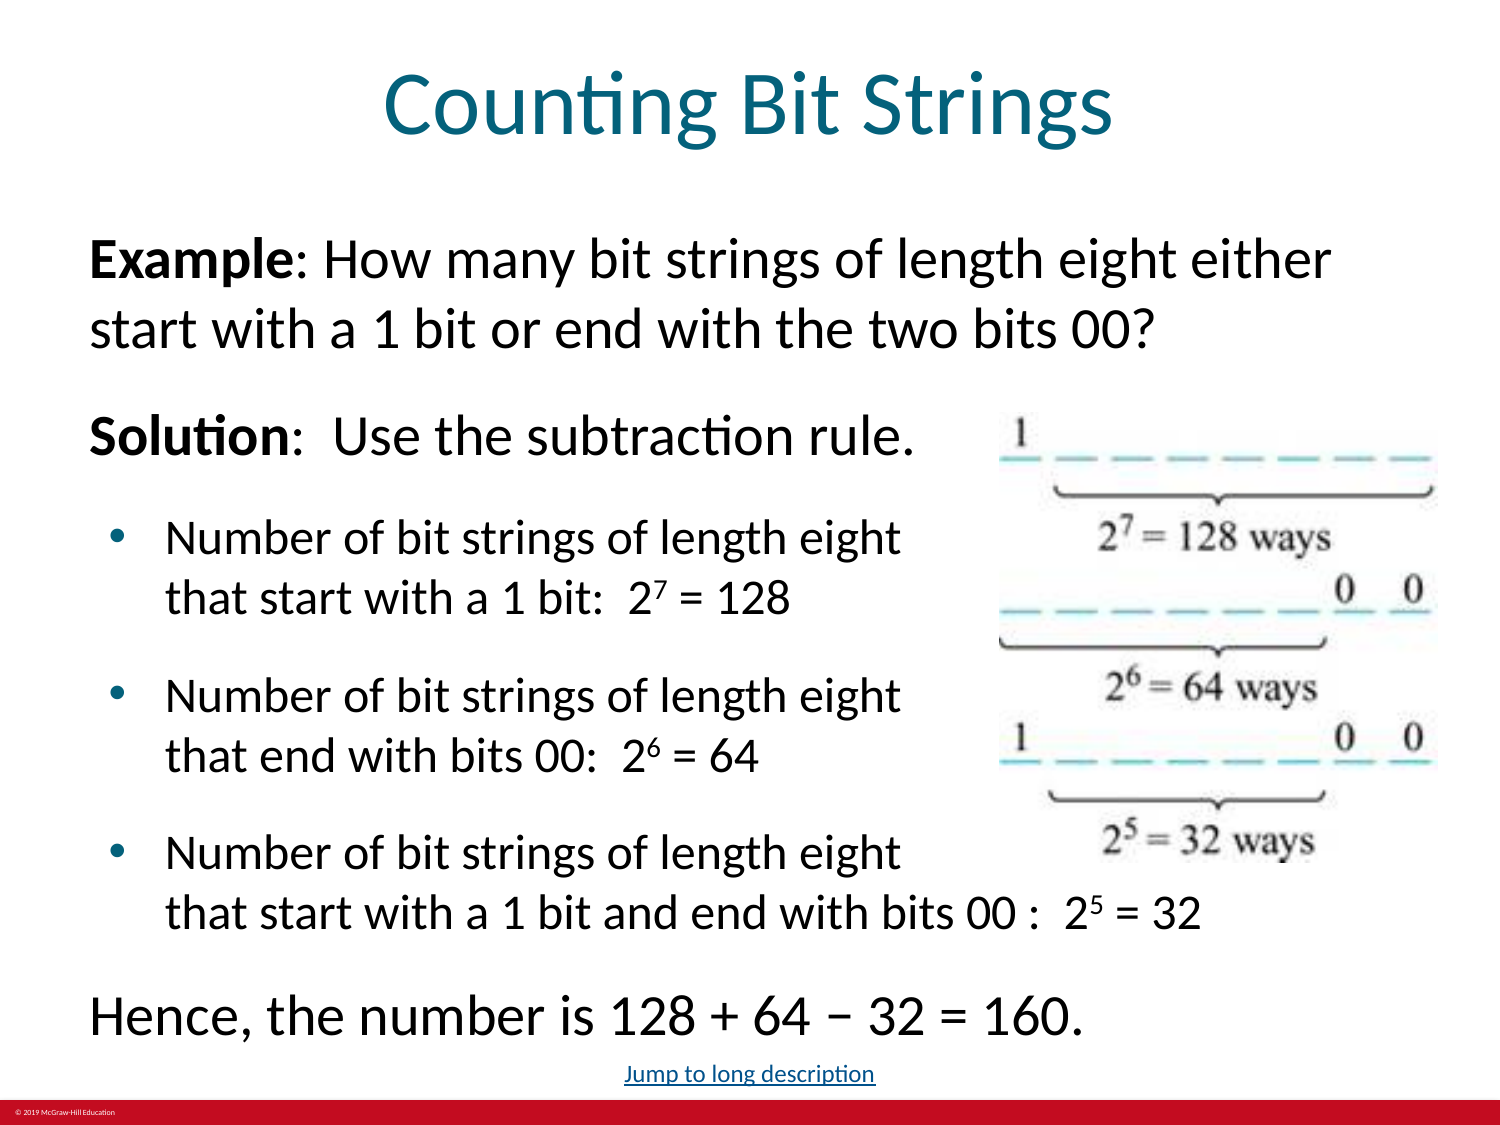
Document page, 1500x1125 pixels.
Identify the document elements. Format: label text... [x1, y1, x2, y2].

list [999, 412, 1438, 863]
title Counting Bit Strings [0, 0, 1500, 195]
list Jump to long description [568, 1057, 932, 1088]
list Example: How many bit strings of length eight either start with a 1 bit or end with the two bits 00? Solution: Use the subtraction rule. Number of bit strings of length eight that start with a 1 bit: 27 = 128 Number of bit strings of length eight that end with bits 00: 26 = 64 Number of bit strings of length eight that start with a 1 bit and end with bits 00 : 25 = 32 Hence, the number is 128 + 64 − 32 = 160. [75, 212, 1425, 1063]
